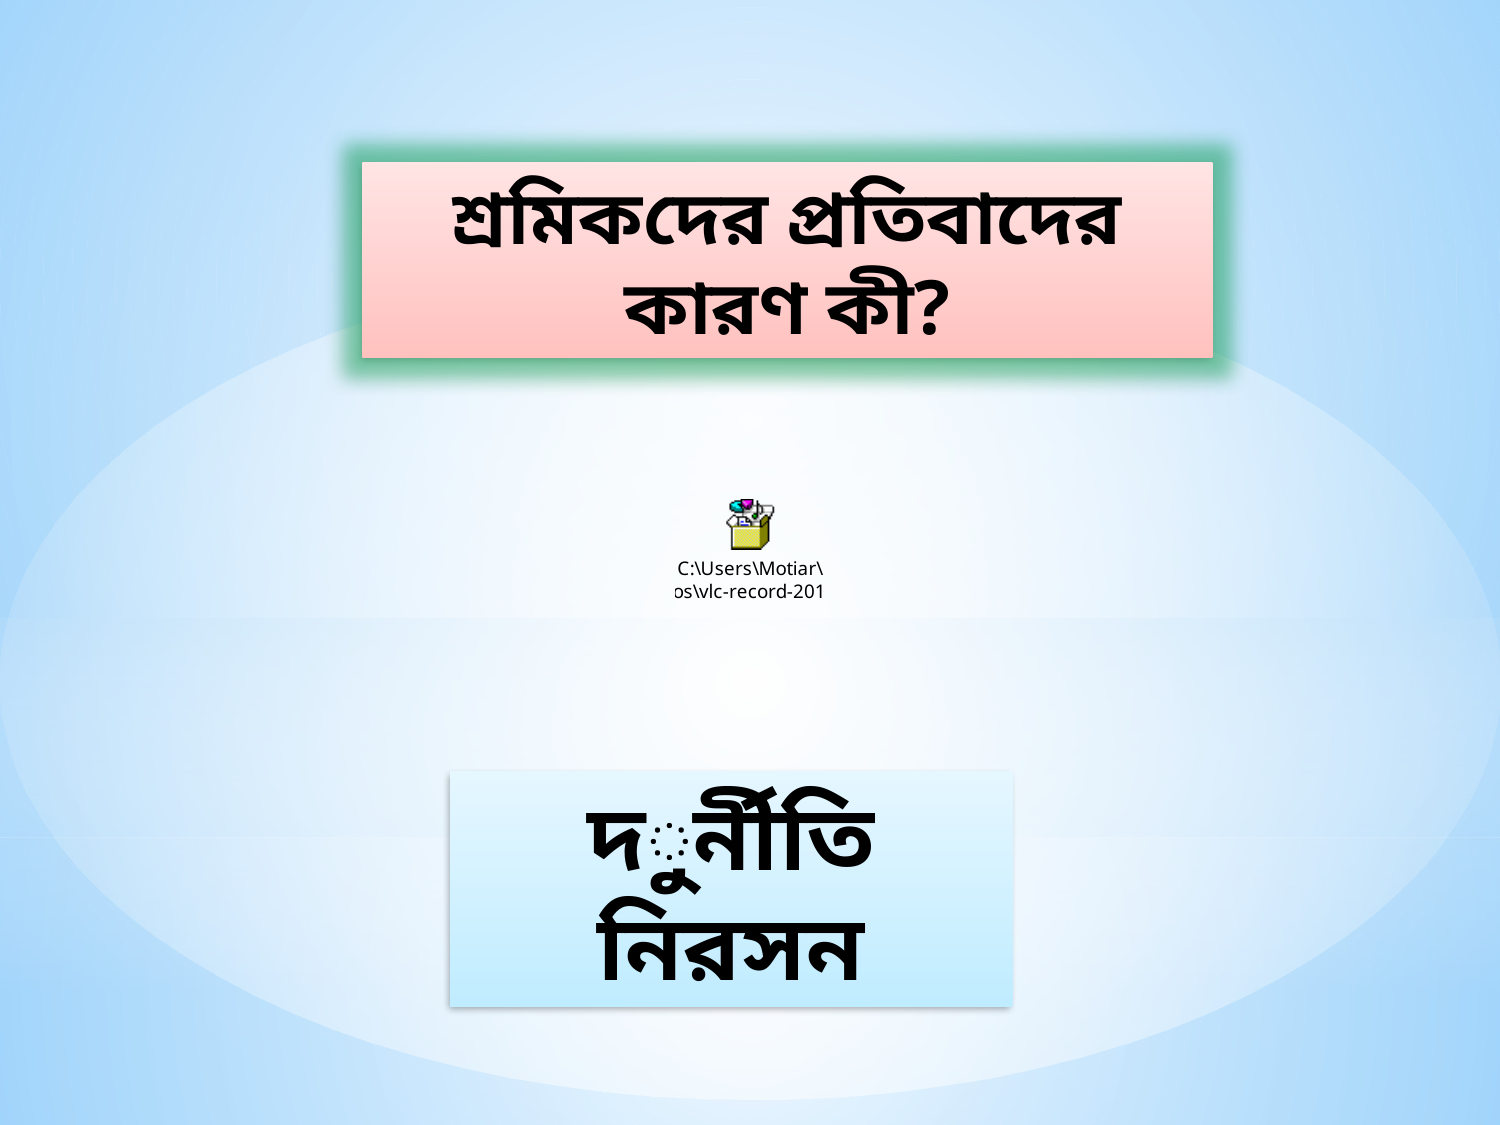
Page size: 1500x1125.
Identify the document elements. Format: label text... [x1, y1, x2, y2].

text_box দুর্নীতি নিরসন [450, 771, 1013, 1007]
text_box শ্রমিকদের প্রতিবাদের কারণ কী? [362, 162, 1213, 358]
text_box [674, 498, 826, 626]
